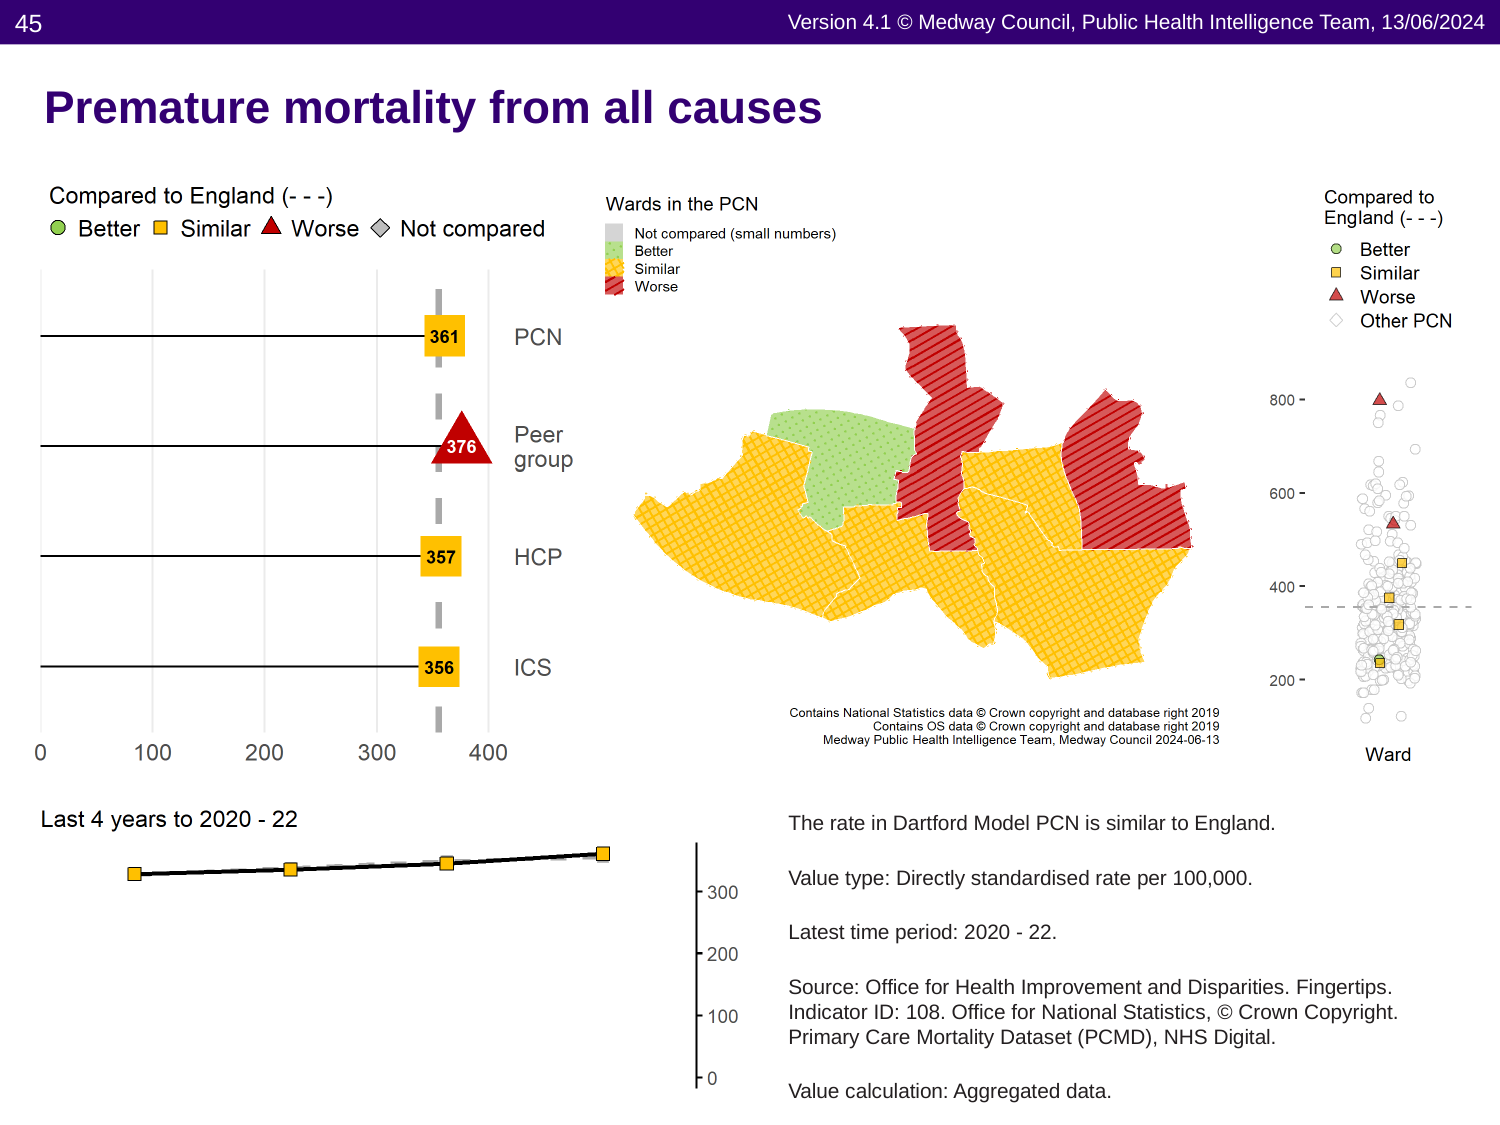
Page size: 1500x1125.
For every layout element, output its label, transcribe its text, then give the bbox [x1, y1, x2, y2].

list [605, 164, 1221, 776]
list The rate in Dartford Model PCN is similar to England. Value type: Directly standardised rate per 100,000. Latest time period: 2020 - 22. Source: Office for Health Improvement and Disparities. Fingertips. Indicator ID: 108. Office for National Statistics, © Crown Copyright. Primary Care Mortality Dataset (PCMD), NHS Digital. Value calculation: Aggregated data. PCN RAG method: Confidence interval (95%) - Dobson's method. Small area type: Ward. [773, 802, 1483, 1106]
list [29, 164, 585, 776]
list Version 4.1 © Medway Council, Public Health Intelligence Team, 13/06/2024 [419, 0, 1500, 43]
list 45 [0, 0, 95, 95]
title Premature mortality from all causes [29, 70, 1471, 138]
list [1233, 164, 1483, 776]
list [29, 798, 751, 1107]
